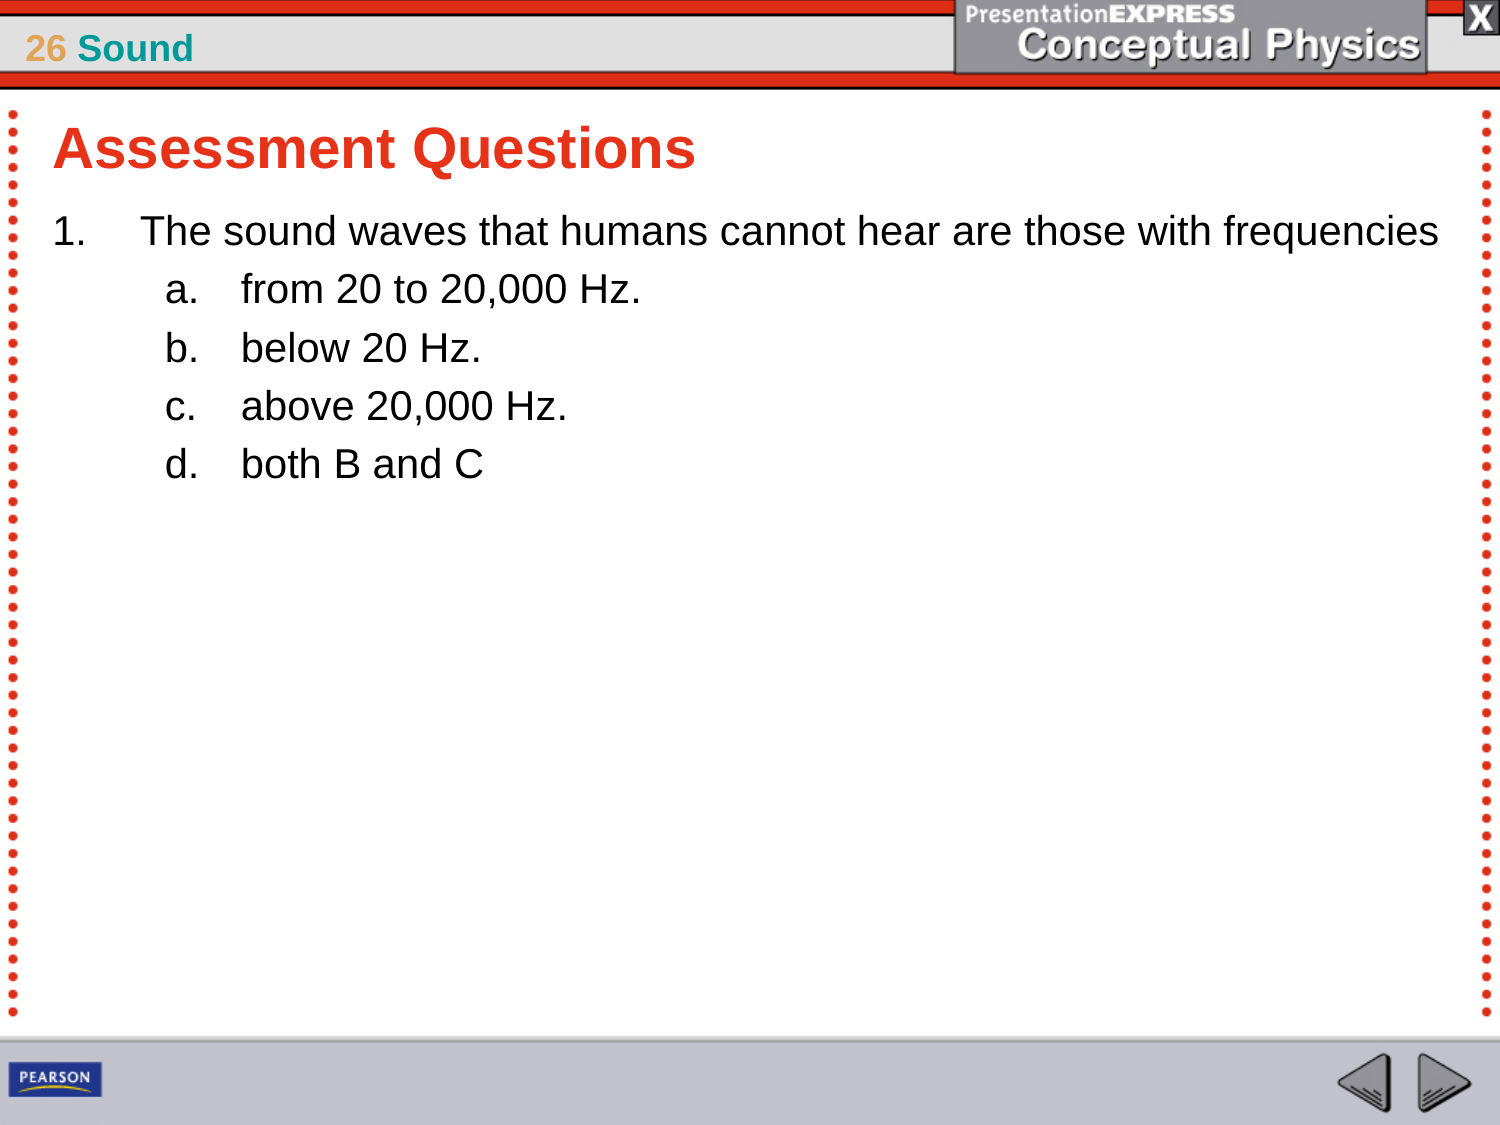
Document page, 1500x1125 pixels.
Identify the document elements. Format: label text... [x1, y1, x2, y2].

text_box Assessment Questions [37, 102, 1038, 188]
text_box The sound waves that humans cannot hear are those with frequencies from 20 to 20,000 Hz. below 20 Hz. above 20,000 Hz. both B and C [37, 196, 1463, 551]
picture [0, 0, 1500, 1125]
